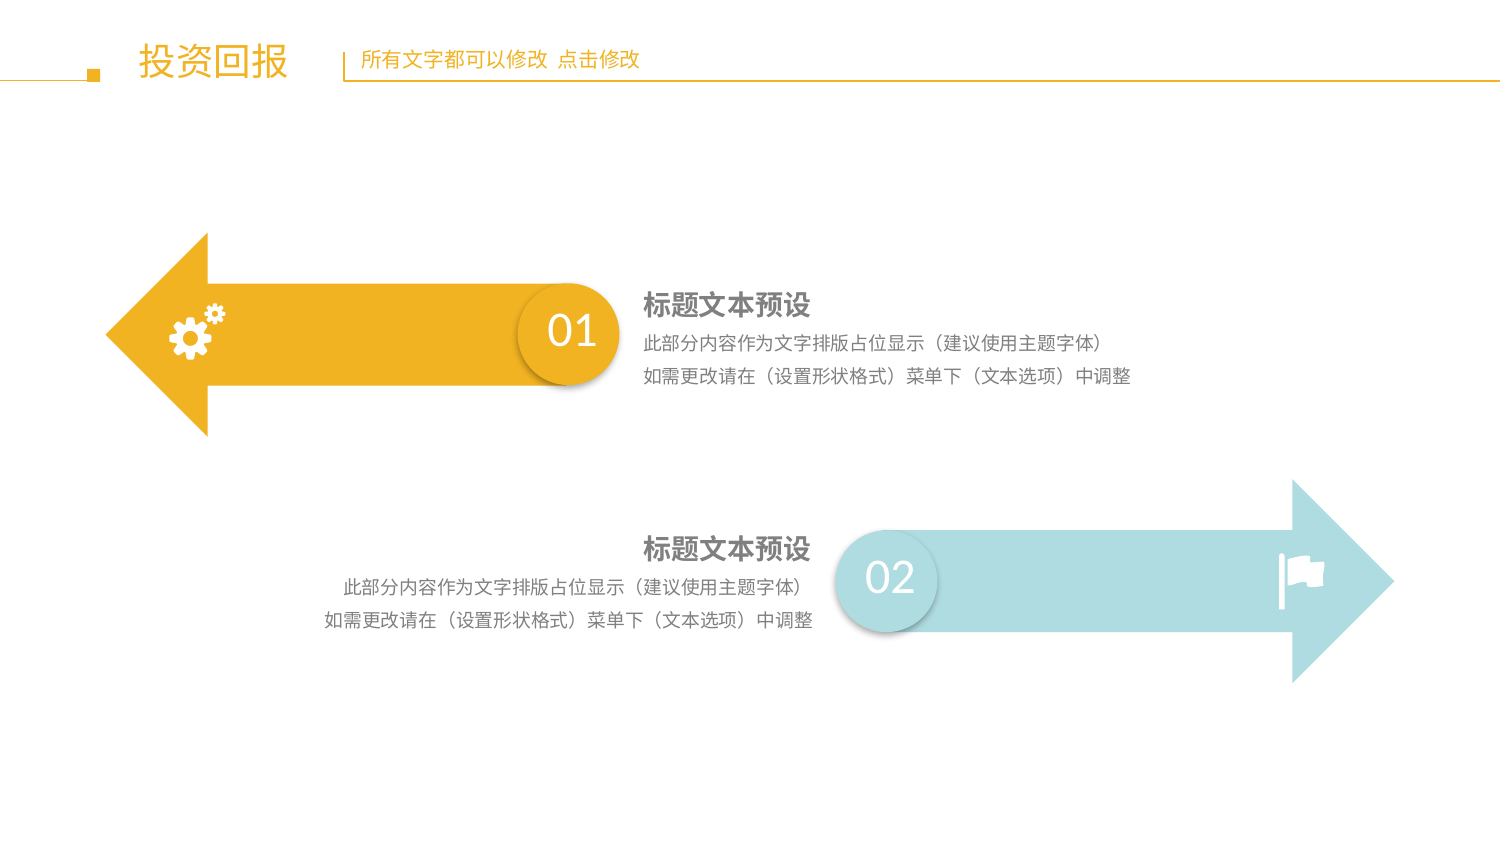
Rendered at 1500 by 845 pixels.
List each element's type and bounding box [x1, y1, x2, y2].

text_box [105, 232, 1298, 437]
text_box [157, 478, 1395, 684]
